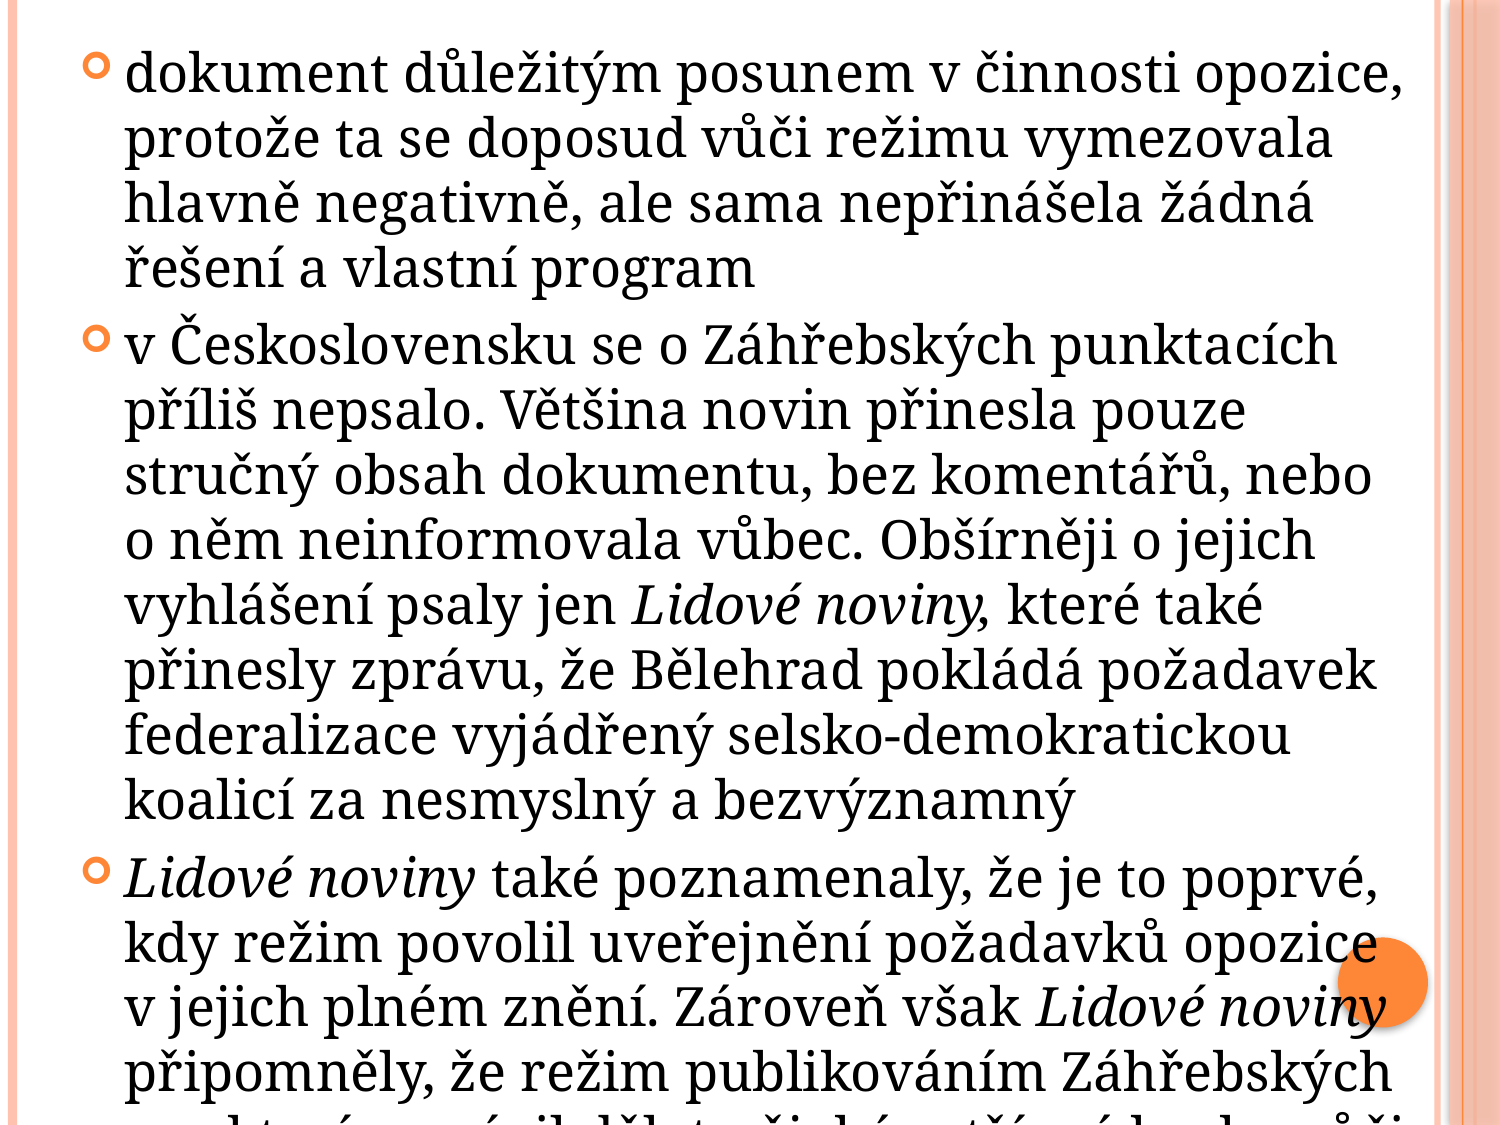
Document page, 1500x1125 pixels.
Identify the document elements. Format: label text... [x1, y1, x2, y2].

list dokument důležitým posunem v činnosti opozice, protože ta se doposud vůči režimu vymezovala hlavně negativně, ale sama nepřinášela žádná řešení a vlastní program v Československu se o Záhřebských punktacích příliš nepsalo. Většina novin přinesla pouze stručný obsah dokumentu, bez komentářů, nebo o něm neinformovala vůbec. Obšírněji o jejich vyhlášení psaly jen Lidové noviny, které také přinesly zprávu, že Bělehrad pokládá požadavek federalizace vyjádřený selsko-demokratickou koalicí za nesmyslný a bezvýznamný Lidové noviny také poznamenaly, že je to poprvé, kdy režim povolil uveřejnění požadavků opozice v jejich plném znění. Zároveň však Lidové noviny připomněly, že režim publikováním Záhřebských punktací nemínil dělat nějaké vstřícné kroky vůči opozici. Naopak se tím snažil upozornit na to, jaké nebezpečí státu hrozí ze strany opozičníků. [64, 30, 1424, 1071]
